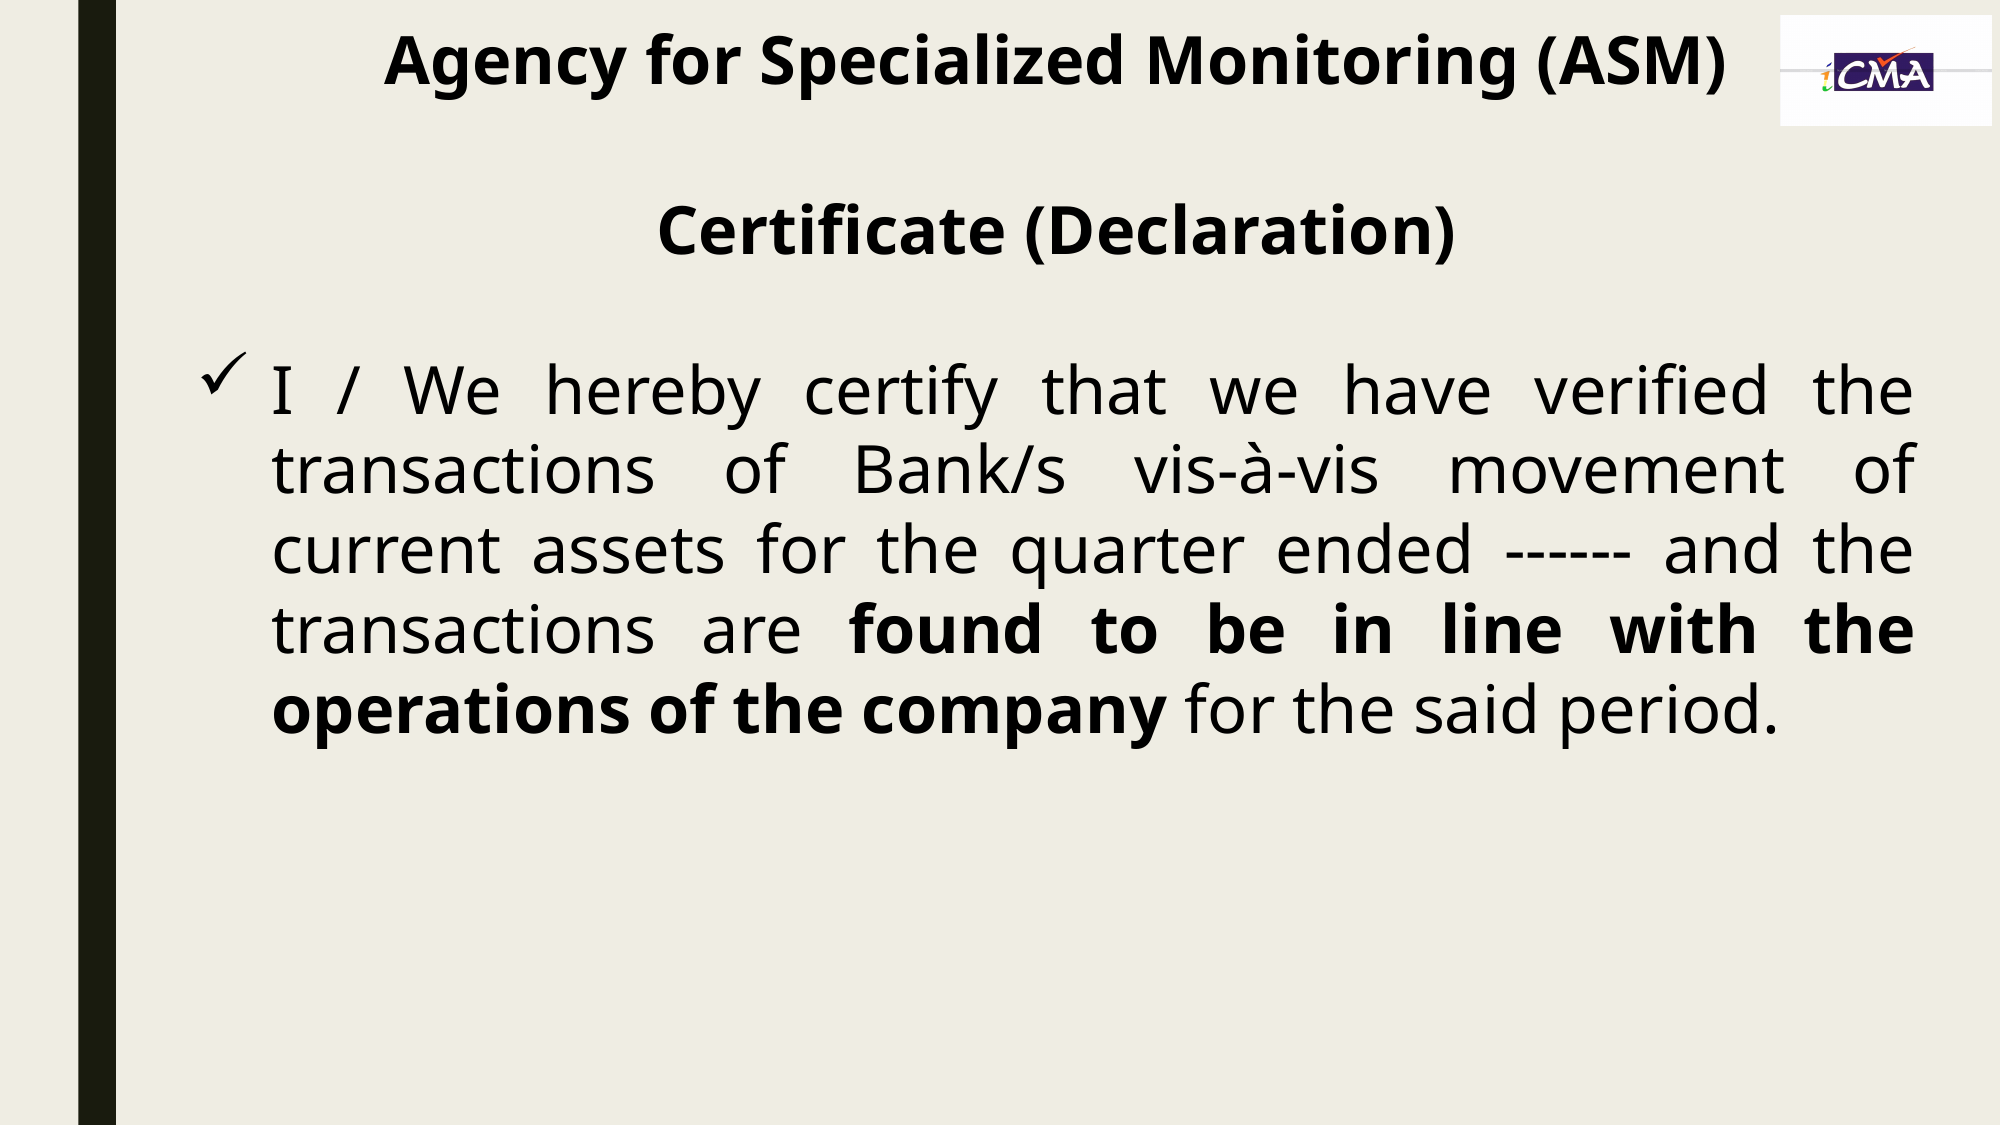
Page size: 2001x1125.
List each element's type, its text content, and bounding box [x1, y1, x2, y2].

text_box Certificate (Declaration) I / We hereby certify that we have verified the transactions of Bank/s vis-à-vis movement of current assets for the quarter ended ------ and the transactions are found to be in line with the operations of the company for the said period. [181, 180, 1932, 755]
text_box Agency for Specialized Monitoring (ASM) [121, 10, 1992, 106]
picture [1780, 15, 1992, 126]
